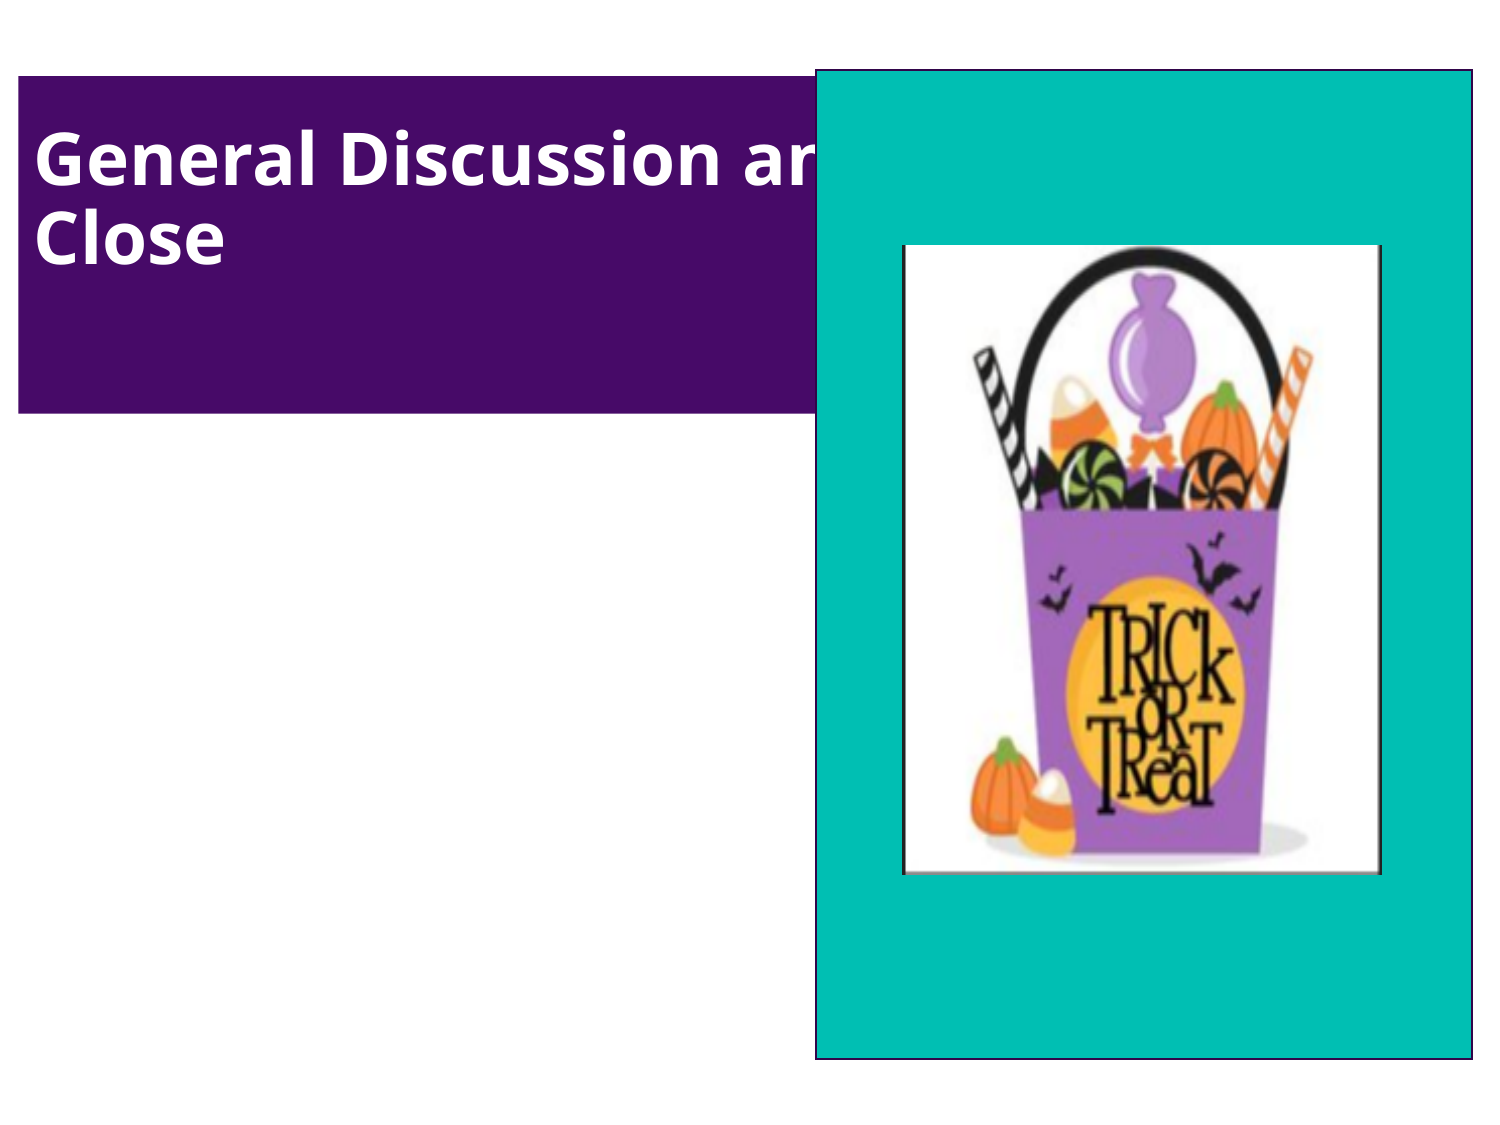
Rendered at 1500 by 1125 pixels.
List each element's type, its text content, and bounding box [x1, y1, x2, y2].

text_box Picture Here [815, 70, 1472, 1060]
title General Discussion and Close [18, 76, 815, 414]
picture [902, 245, 1382, 875]
